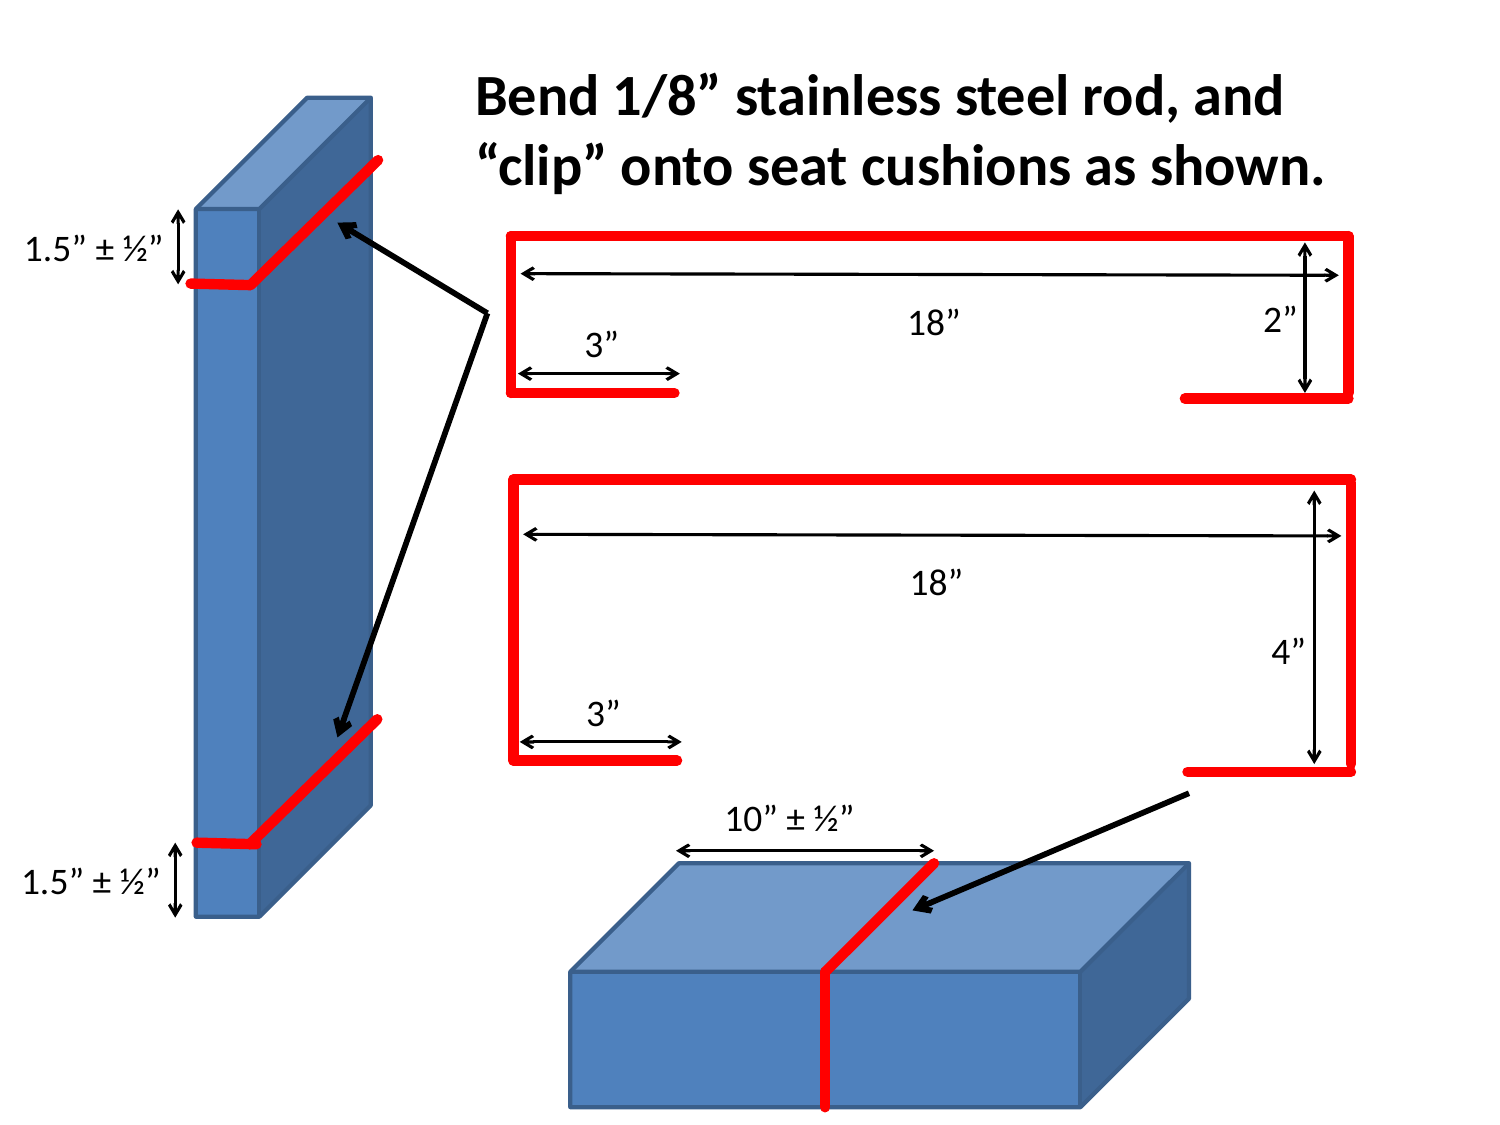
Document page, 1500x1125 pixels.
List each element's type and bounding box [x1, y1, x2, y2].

text_box [5, 49, 1424, 1108]
